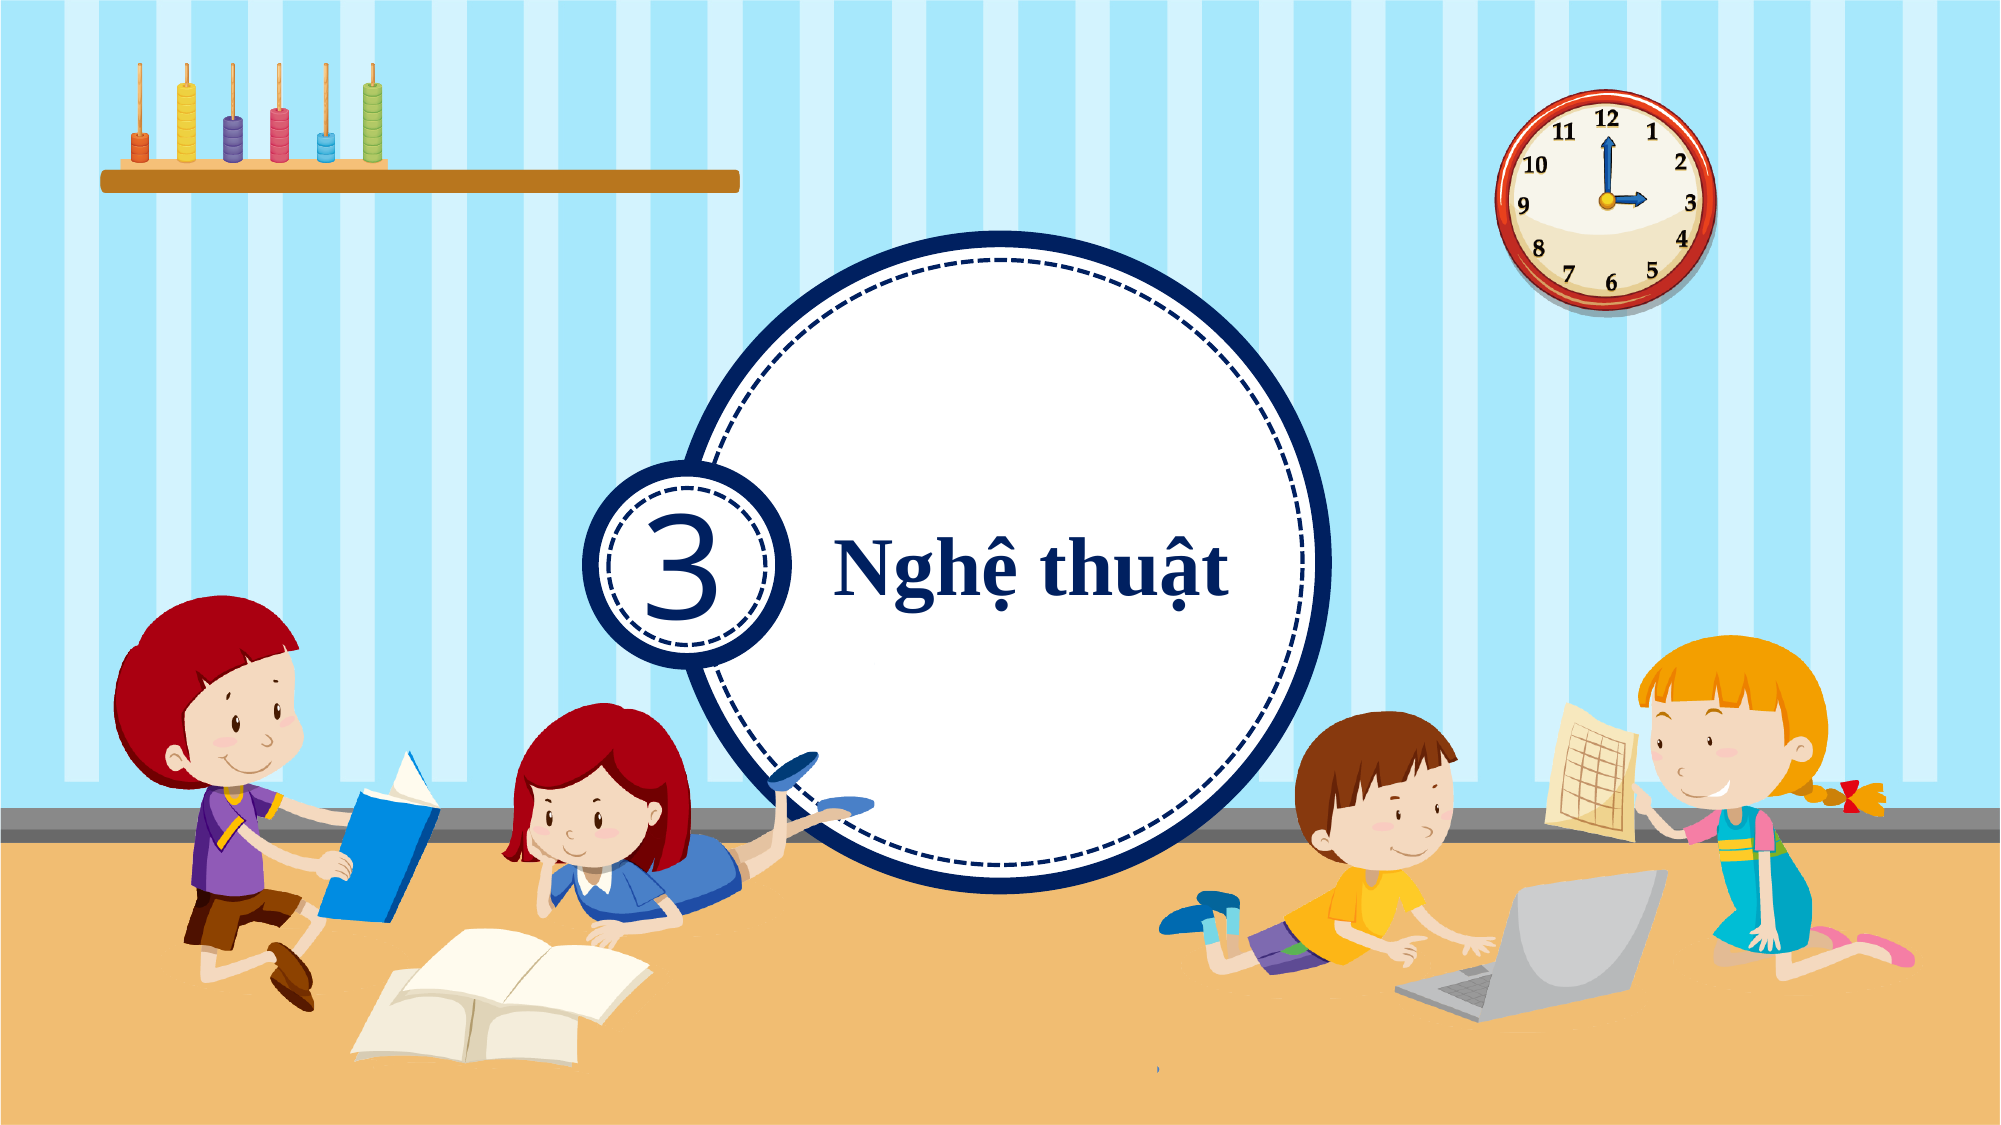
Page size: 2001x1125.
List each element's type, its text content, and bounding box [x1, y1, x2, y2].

text_box 3 [626, 466, 740, 657]
picture [0, 0, 2000, 1125]
text_box Nghệ thuật [768, 504, 1294, 620]
